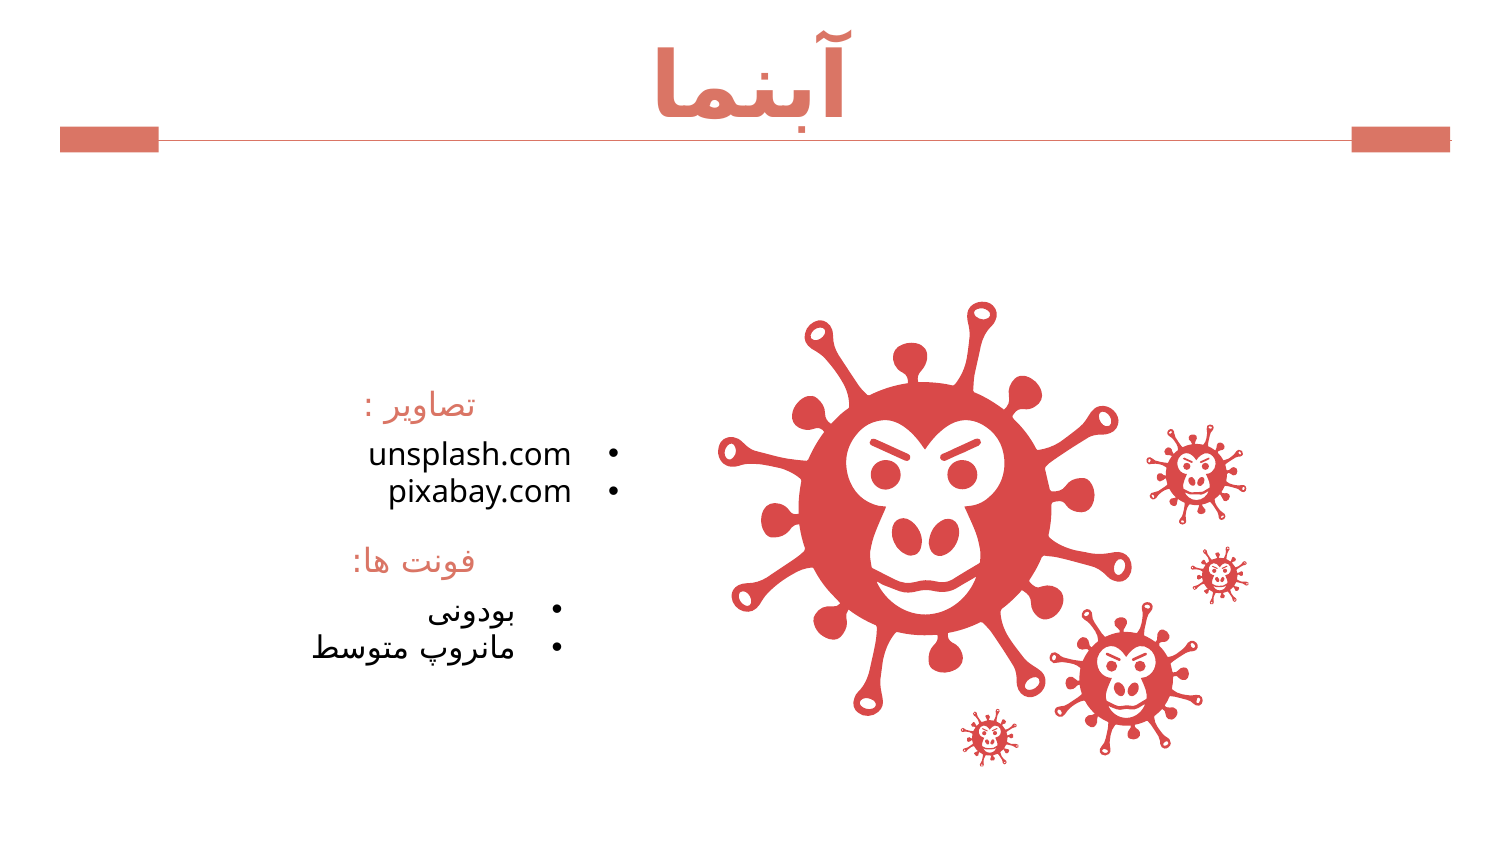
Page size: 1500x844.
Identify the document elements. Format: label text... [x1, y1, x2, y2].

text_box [143, 368, 635, 631]
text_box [59, 126, 1452, 153]
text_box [716, 299, 1249, 768]
text_box بودونی مانروپ متوسط [143, 639, 578, 688]
text_box آبنما [416, 32, 1084, 125]
